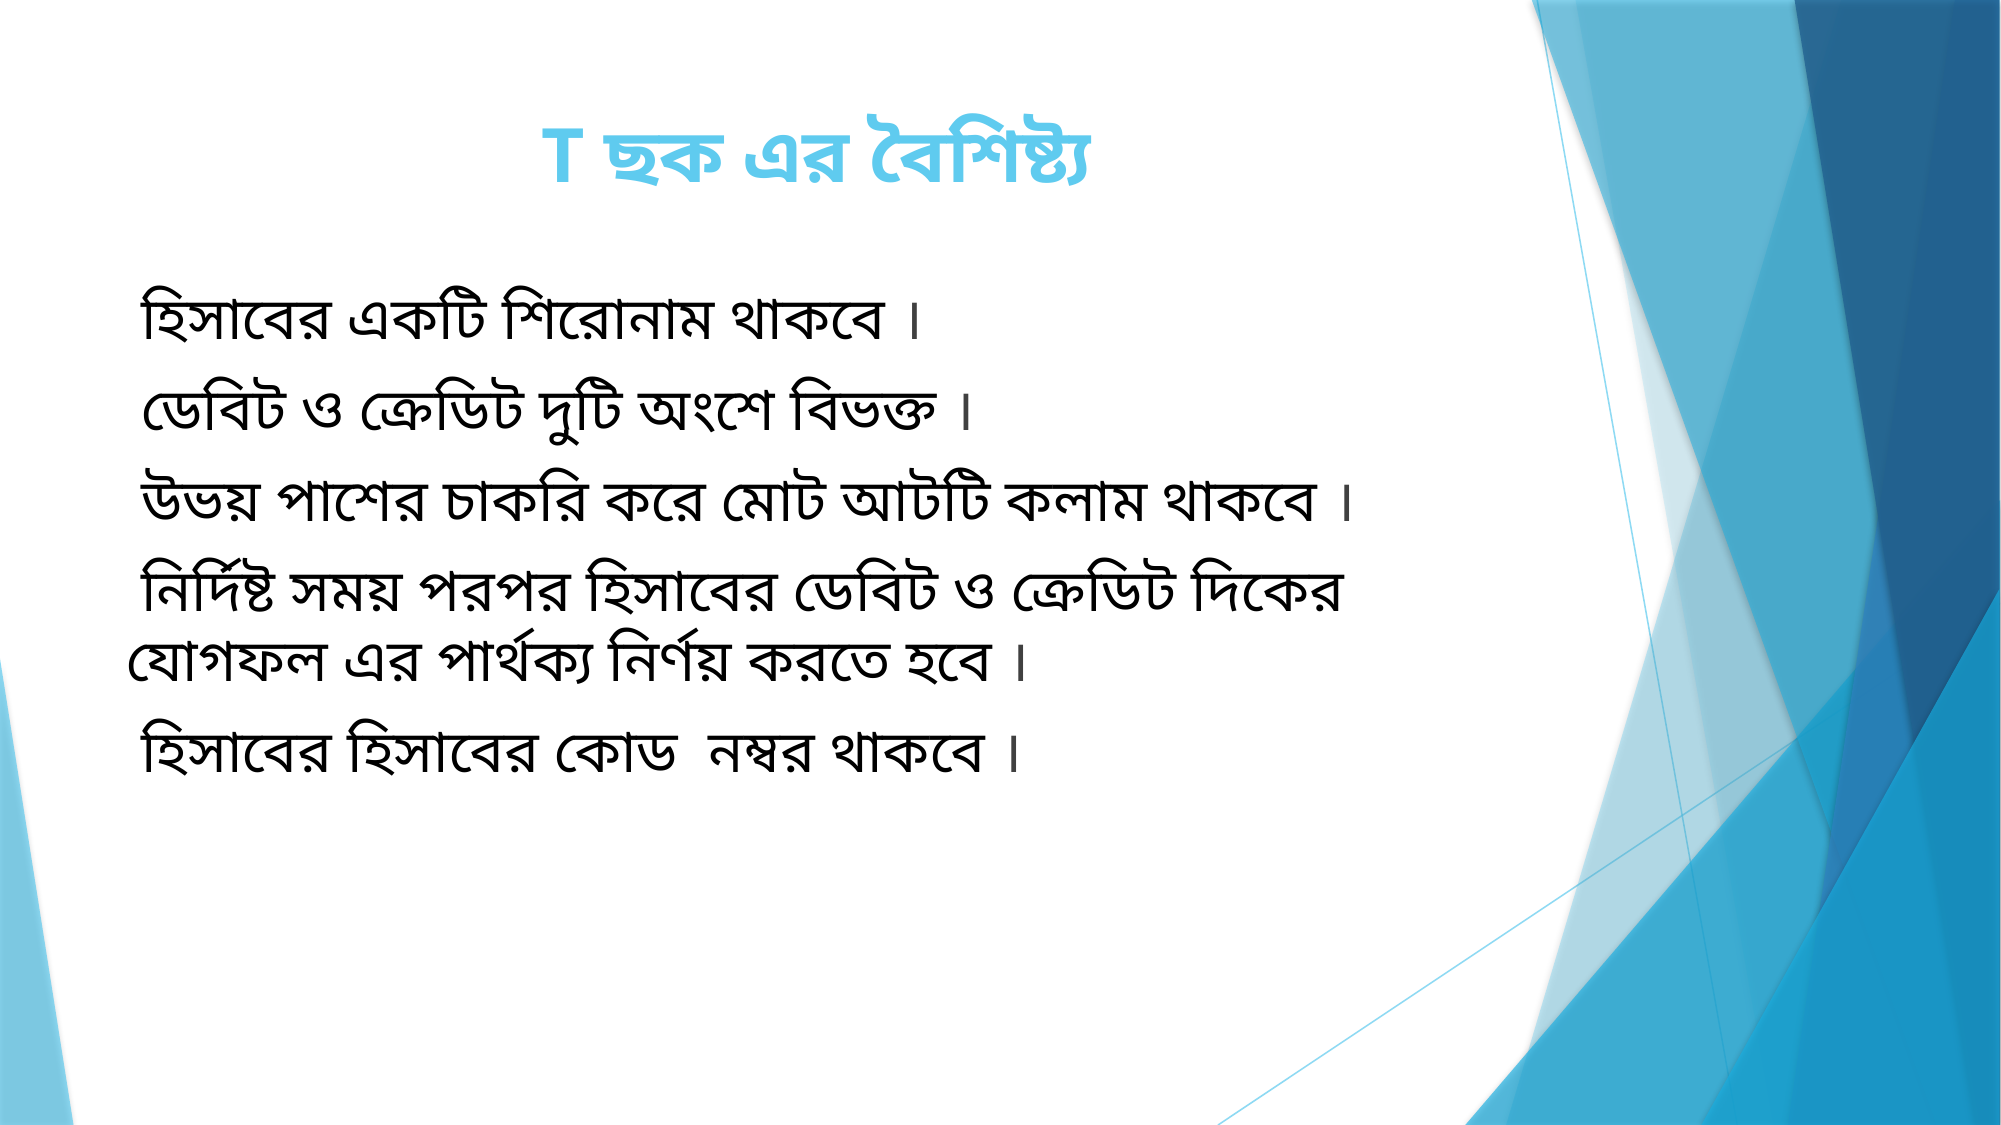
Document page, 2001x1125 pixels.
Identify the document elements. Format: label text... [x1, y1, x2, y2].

list হিসাবের একটি শিরোনাম থাকবে । ডেবিট ও ক্রেডিট দুটি অংশে বিভক্ত । উভয় পাশের চাকরি করে মোট আটটি কলাম থাকবে । নির্দিষ্ট সময় পরপর হিসাবের ডেবিট ও ক্রেডিট দিকের যোগফল এর পার্থক্য নির্ণয় করতে হবে । হিসাবের হিসাবের কোড নম্বর থাকবে । [111, 273, 1522, 858]
title T ছক এর বৈশিষ্ট্য [111, 99, 1522, 222]
